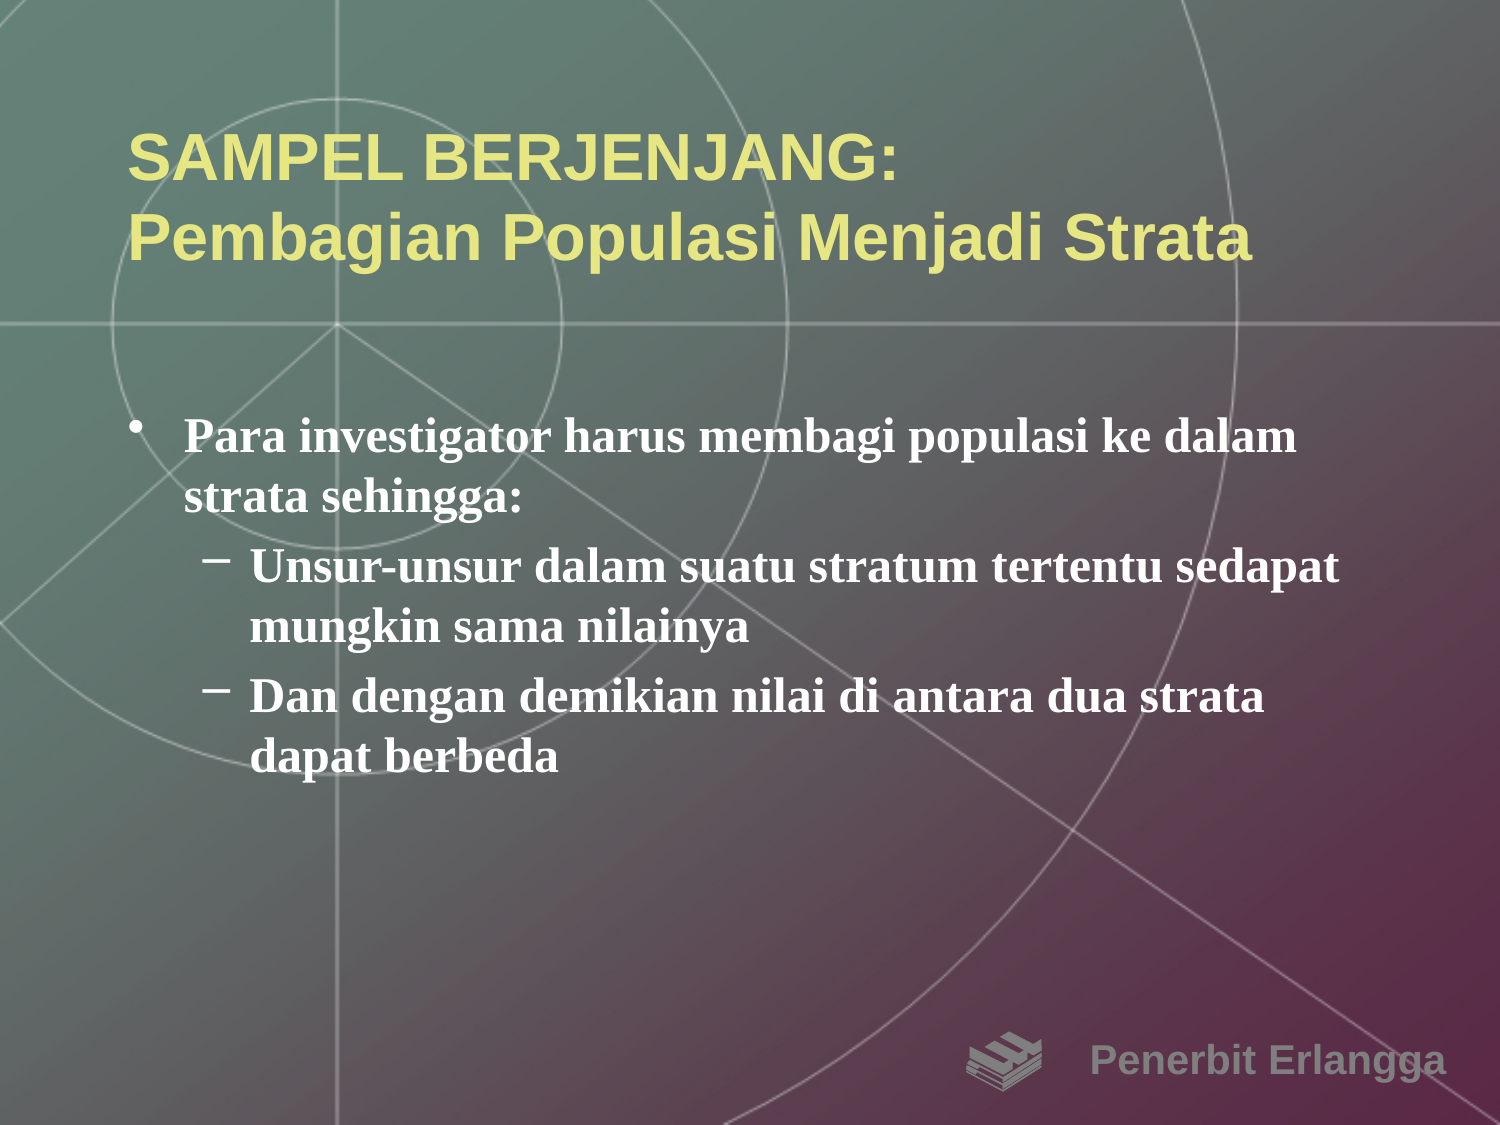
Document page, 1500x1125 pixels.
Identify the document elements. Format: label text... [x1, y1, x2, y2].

text_box Penerbit Erlangga [1074, 1025, 1462, 1090]
picture [0, 0, 1500, 1125]
title SAMPEL BERJENJANG: Pembagian Populasi Menjadi Strata [112, 99, 1388, 288]
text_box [966, 1031, 1042, 1092]
list Para investigator harus membagi populasi ke dalam strata sehingga: Unsur-unsur dalam suatu stratum tertentu sedapat mungkin sama nilainya Dan dengan demikian nilai di antara dua strata dapat berbeda [112, 324, 1388, 1000]
